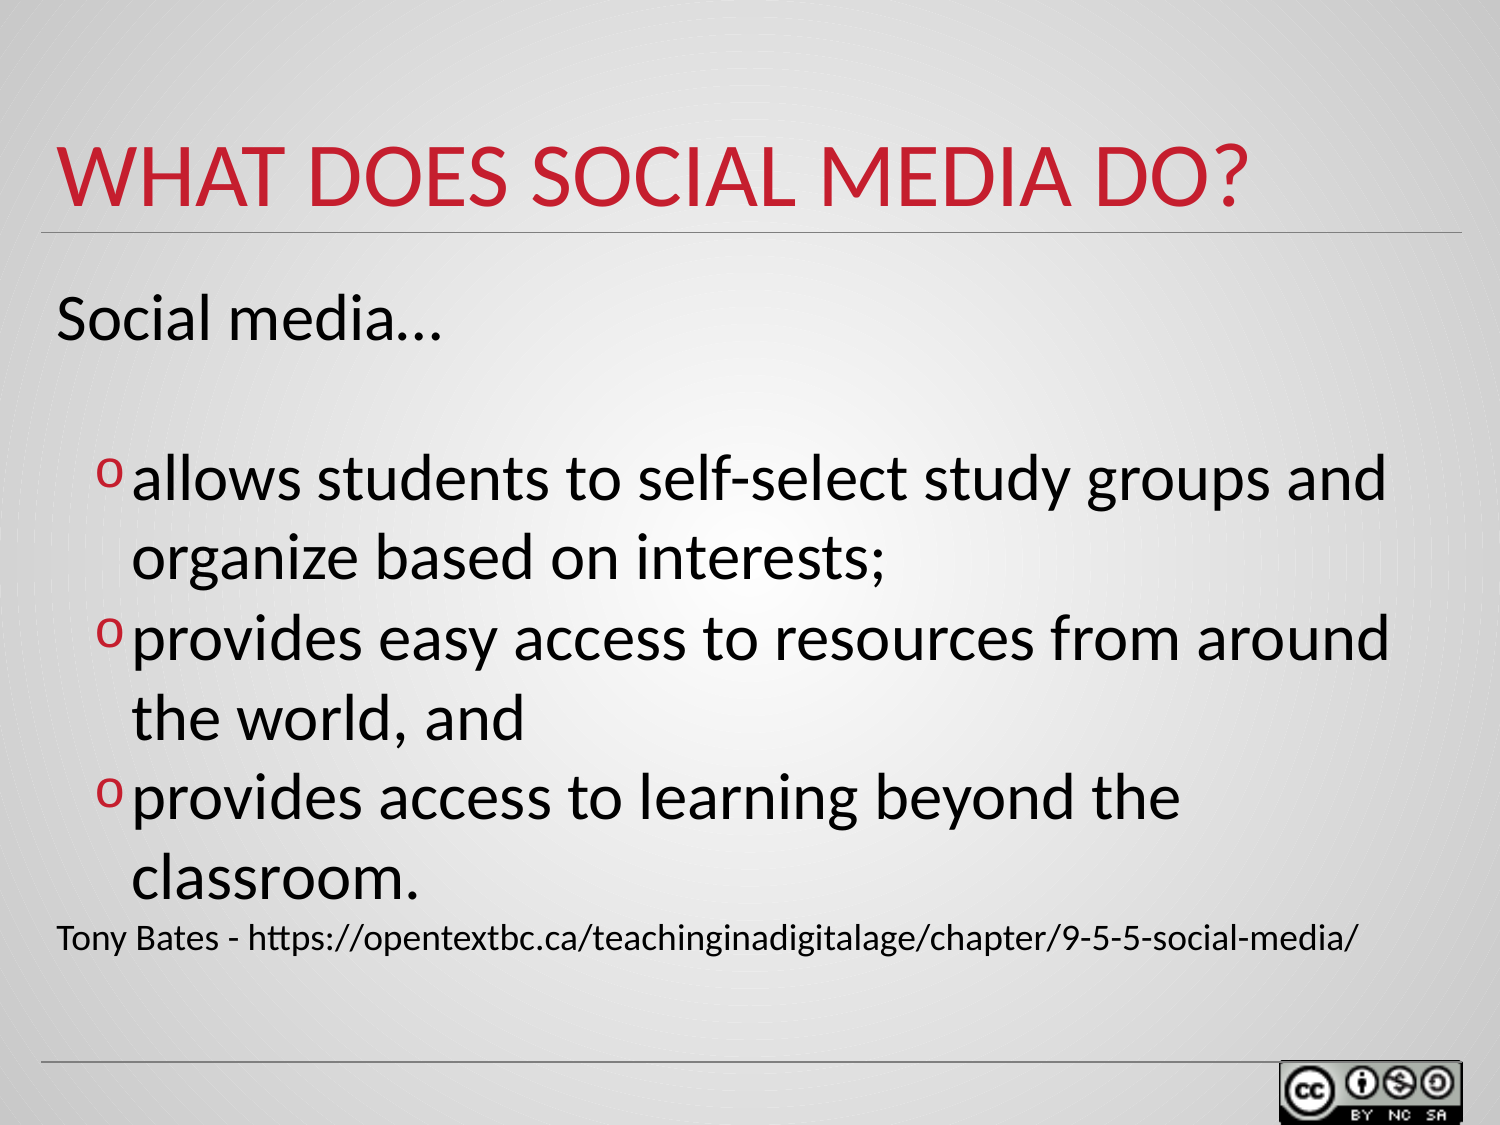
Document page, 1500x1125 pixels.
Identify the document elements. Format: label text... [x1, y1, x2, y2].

picture [1279, 1060, 1463, 1125]
list Social media… allows students to self-select study groups and organize based on interests; provides easy access to resources from around the world, and provides access to learning beyond the classroom. Tony Bates - https://opentextbc.ca/teachinginadigitalage/chapter/9-5-5-social-media/ [41, 265, 1420, 1066]
title WHAT DOES SOCIAL MEDIA DO? [41, 45, 1463, 233]
